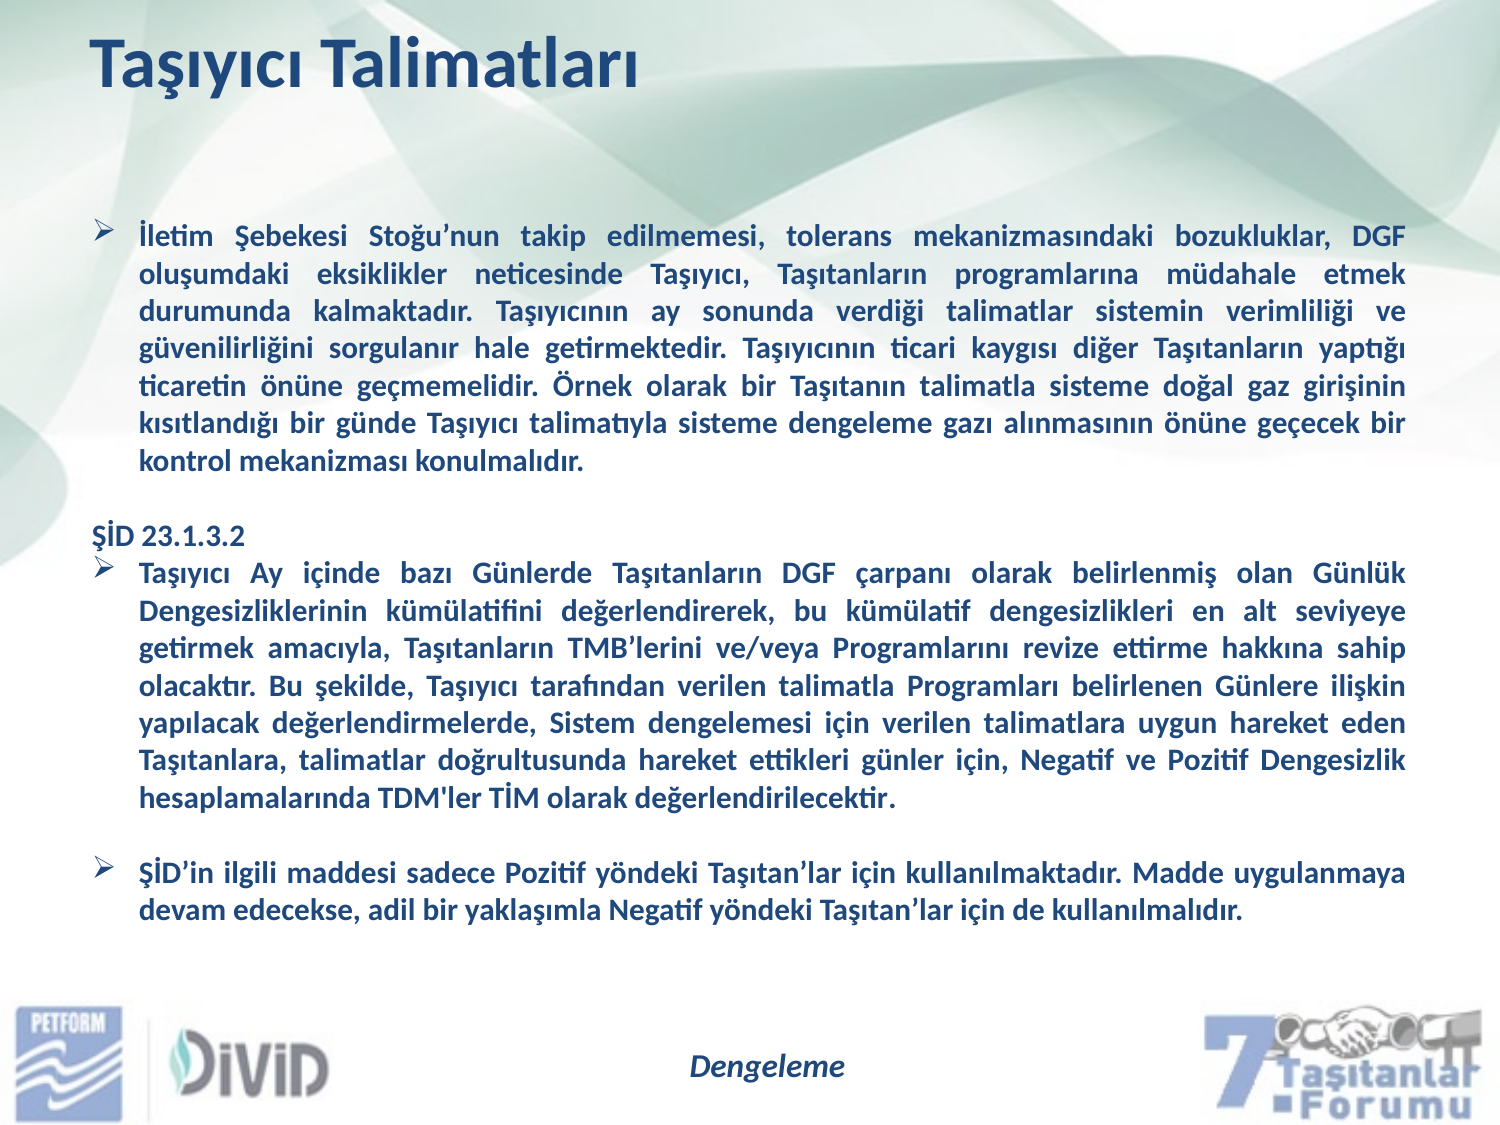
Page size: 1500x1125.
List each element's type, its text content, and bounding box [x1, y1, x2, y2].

text_box Dengeleme [324, 1040, 1211, 1094]
text_box Taşıyıcı Talimatları [74, 7, 1425, 195]
text_box İletim Şebekesi Stoğu’nun takip edilmemesi, tolerans mekanizmasındaki bozukluklar, DGF oluşumdaki eksiklikler neticesinde Taşıyıcı, Taşıtanların programlarına müdahale etmek durumunda kalmaktadır. Taşıyıcının ay sonunda verdiği talimatlar sistemin verimliliği ve güvenilirliğini sorgulanır hale getirmektedir. Taşıyıcının ticari kaygısı diğer Taşıtanların yaptığı ticaretin önüne geçmemelidir. Örnek olarak bir Taşıtanın talimatla sisteme doğal gaz girişinin kısıtlandığı bir günde Taşıyıcı talimatıyla sisteme dengeleme gazı alınmasının önüne geçecek bir kontrol mekanizması konulmalıdır. ŞİD 23.1.3.2 Taşıyıcı Ay içinde bazı Günlerde Taşıtanların DGF çarpanı olarak belirlenmiş olan Günlük Dengesizliklerinin kümülatifini değerlendirerek, bu kümülatif dengesizlikleri en alt seviyeye getirmek amacıyla, Taşıtanların TMB’lerini ve/veya Programlarını revize ettirme hakkına sahip olacaktır. Bu şekilde, Taşıyıcı tarafından verilen talimatla Programları belirlenen Günlere ilişkin yapılacak değerlendirmelerde, Sistem dengelemesi için verilen talimatlara uygun hareket eden Taşıtanlara, talimatlar doğrultusunda hareket ettikleri günler için, Negatif ve Pozitif Dengesizlik hesaplamalarında TDM'ler TİM olarak değerlendirilecektir. ŞİD’in ilgili maddesi sadece Pozitif yöndeki Taşıtan’lar için kullanılmaktadır. Madde uygulanmaya devam edecekse, adil bir yaklaşımla Negatif yöndeki Taşıtan’lar için de kullanılmalıdır. [77, 208, 1423, 1040]
